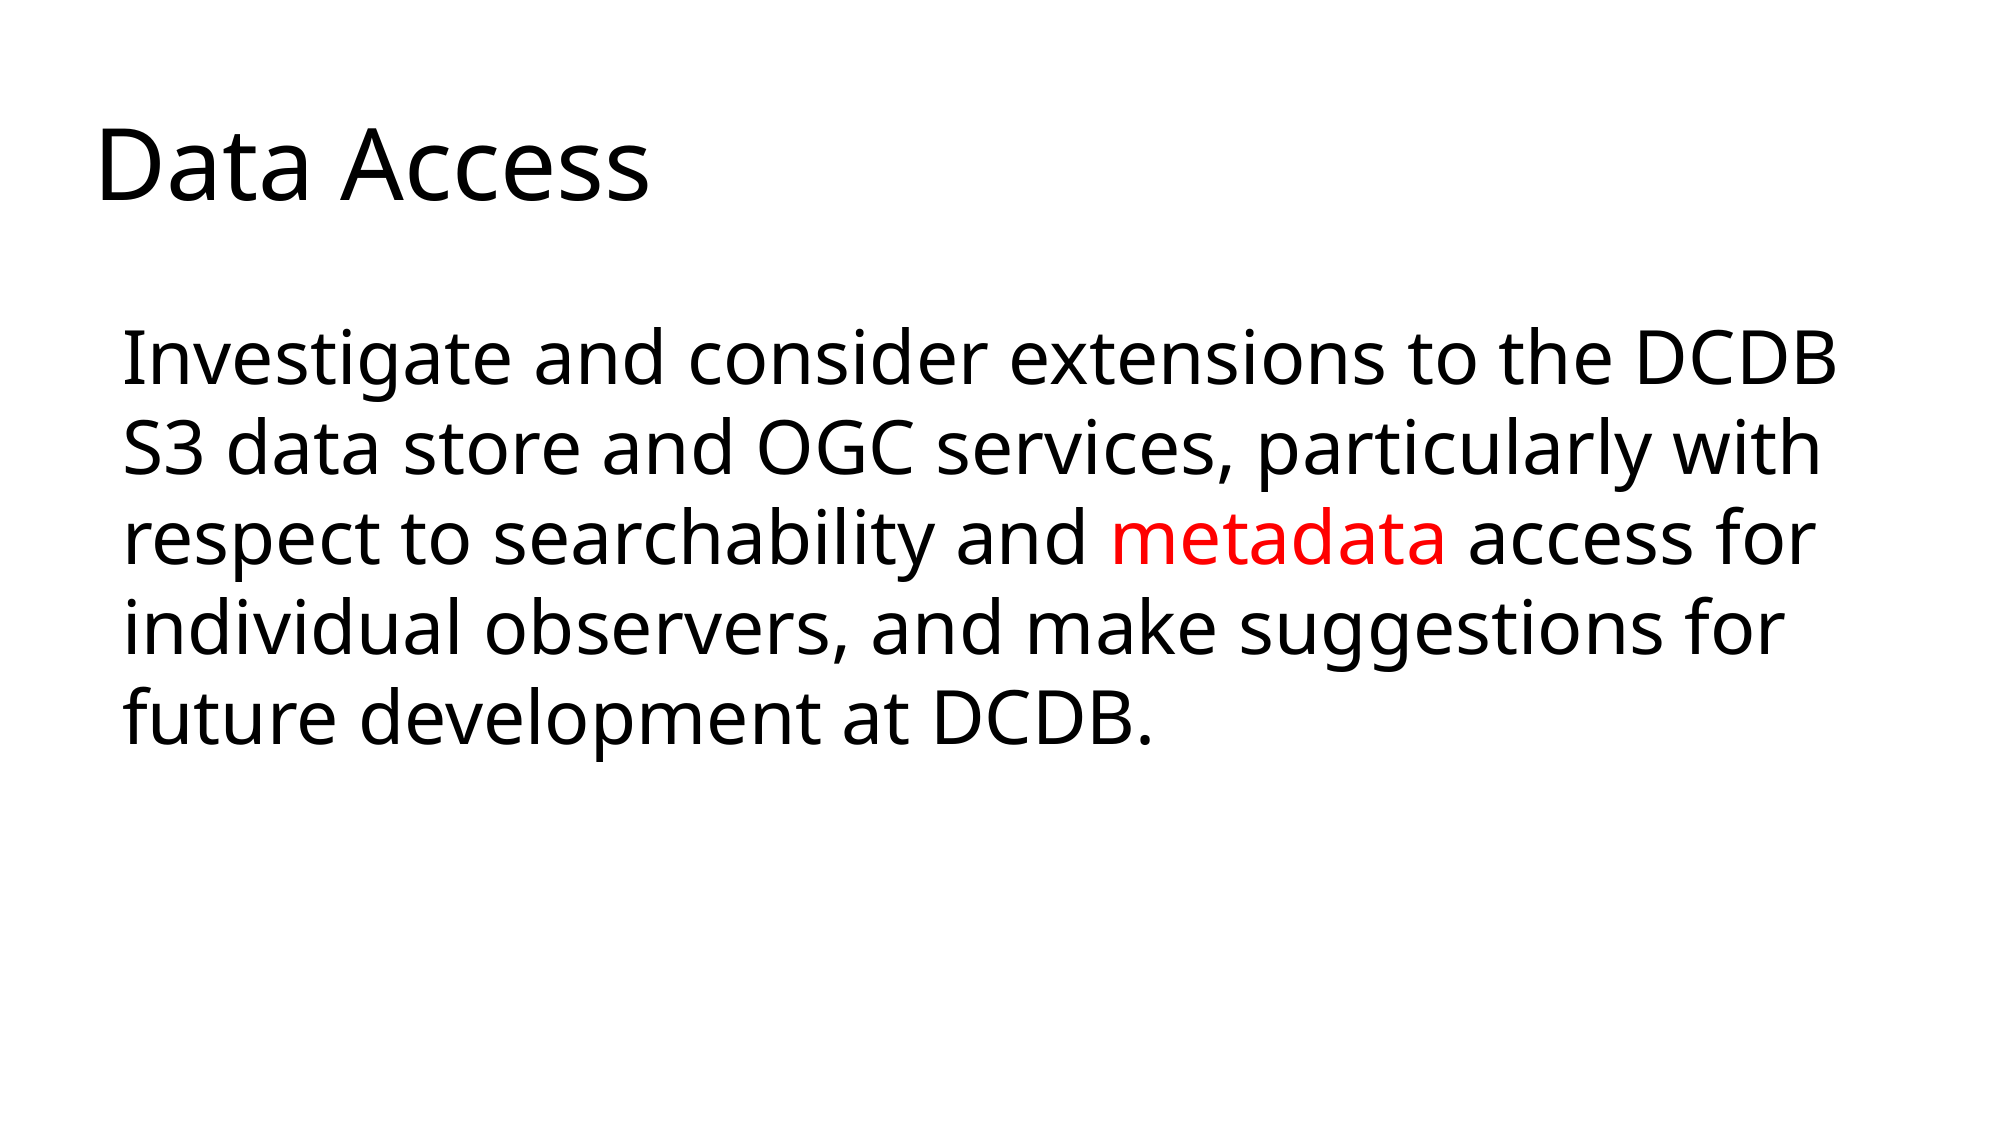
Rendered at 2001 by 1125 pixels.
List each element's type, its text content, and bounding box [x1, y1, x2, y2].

text_box Data Access [79, 93, 668, 228]
text_box Investigate and consider extensions to the DCDB S3 data store and OGC services, particularly with respect to searchability and metadata access for individual observers, and make suggestions for future development at DCDB. [107, 301, 1957, 767]
